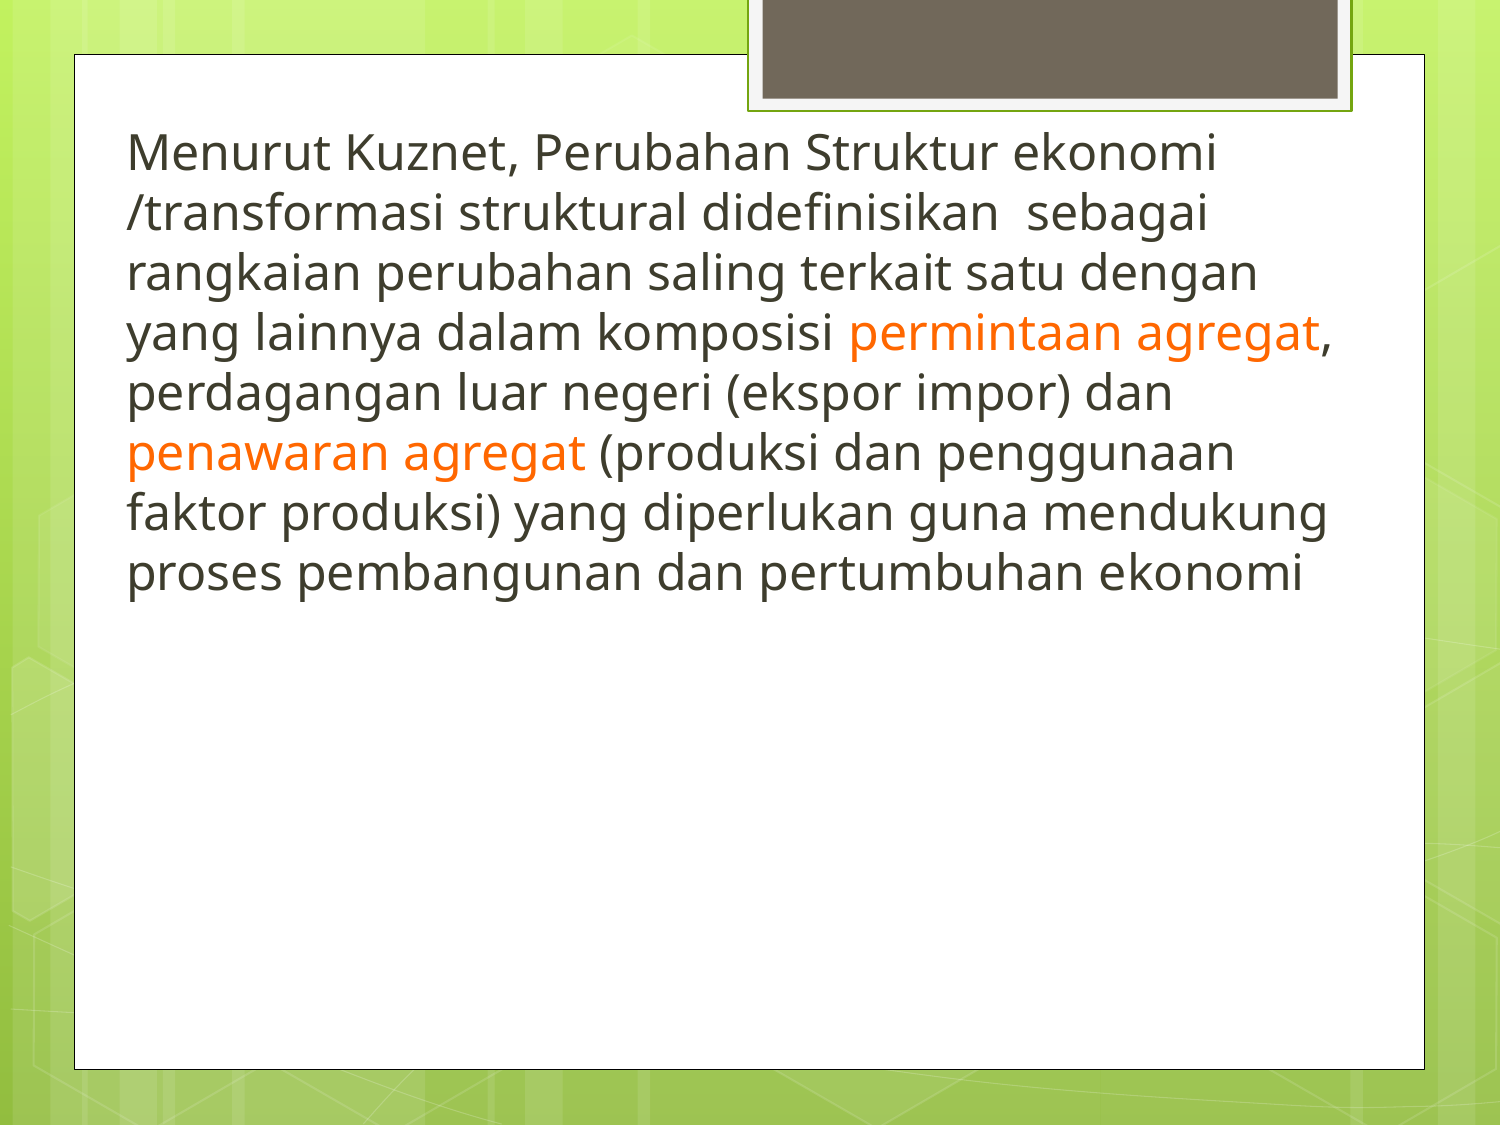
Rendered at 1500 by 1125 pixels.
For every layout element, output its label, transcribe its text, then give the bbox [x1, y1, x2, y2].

list Menurut Kuznet, Perubahan Struktur ekonomi /transformasi struktural didefinisikan sebagai rangkaian perubahan saling terkait satu dengan yang lainnya dalam komposisi permintaan agregat, perdagangan luar negeri (ekspor impor) dan penawaran agregat (produksi dan penggunaan faktor produksi) yang diperlukan guna mendukung proses pembangunan dan pertumbuhan ekonomi [99, 112, 1388, 689]
